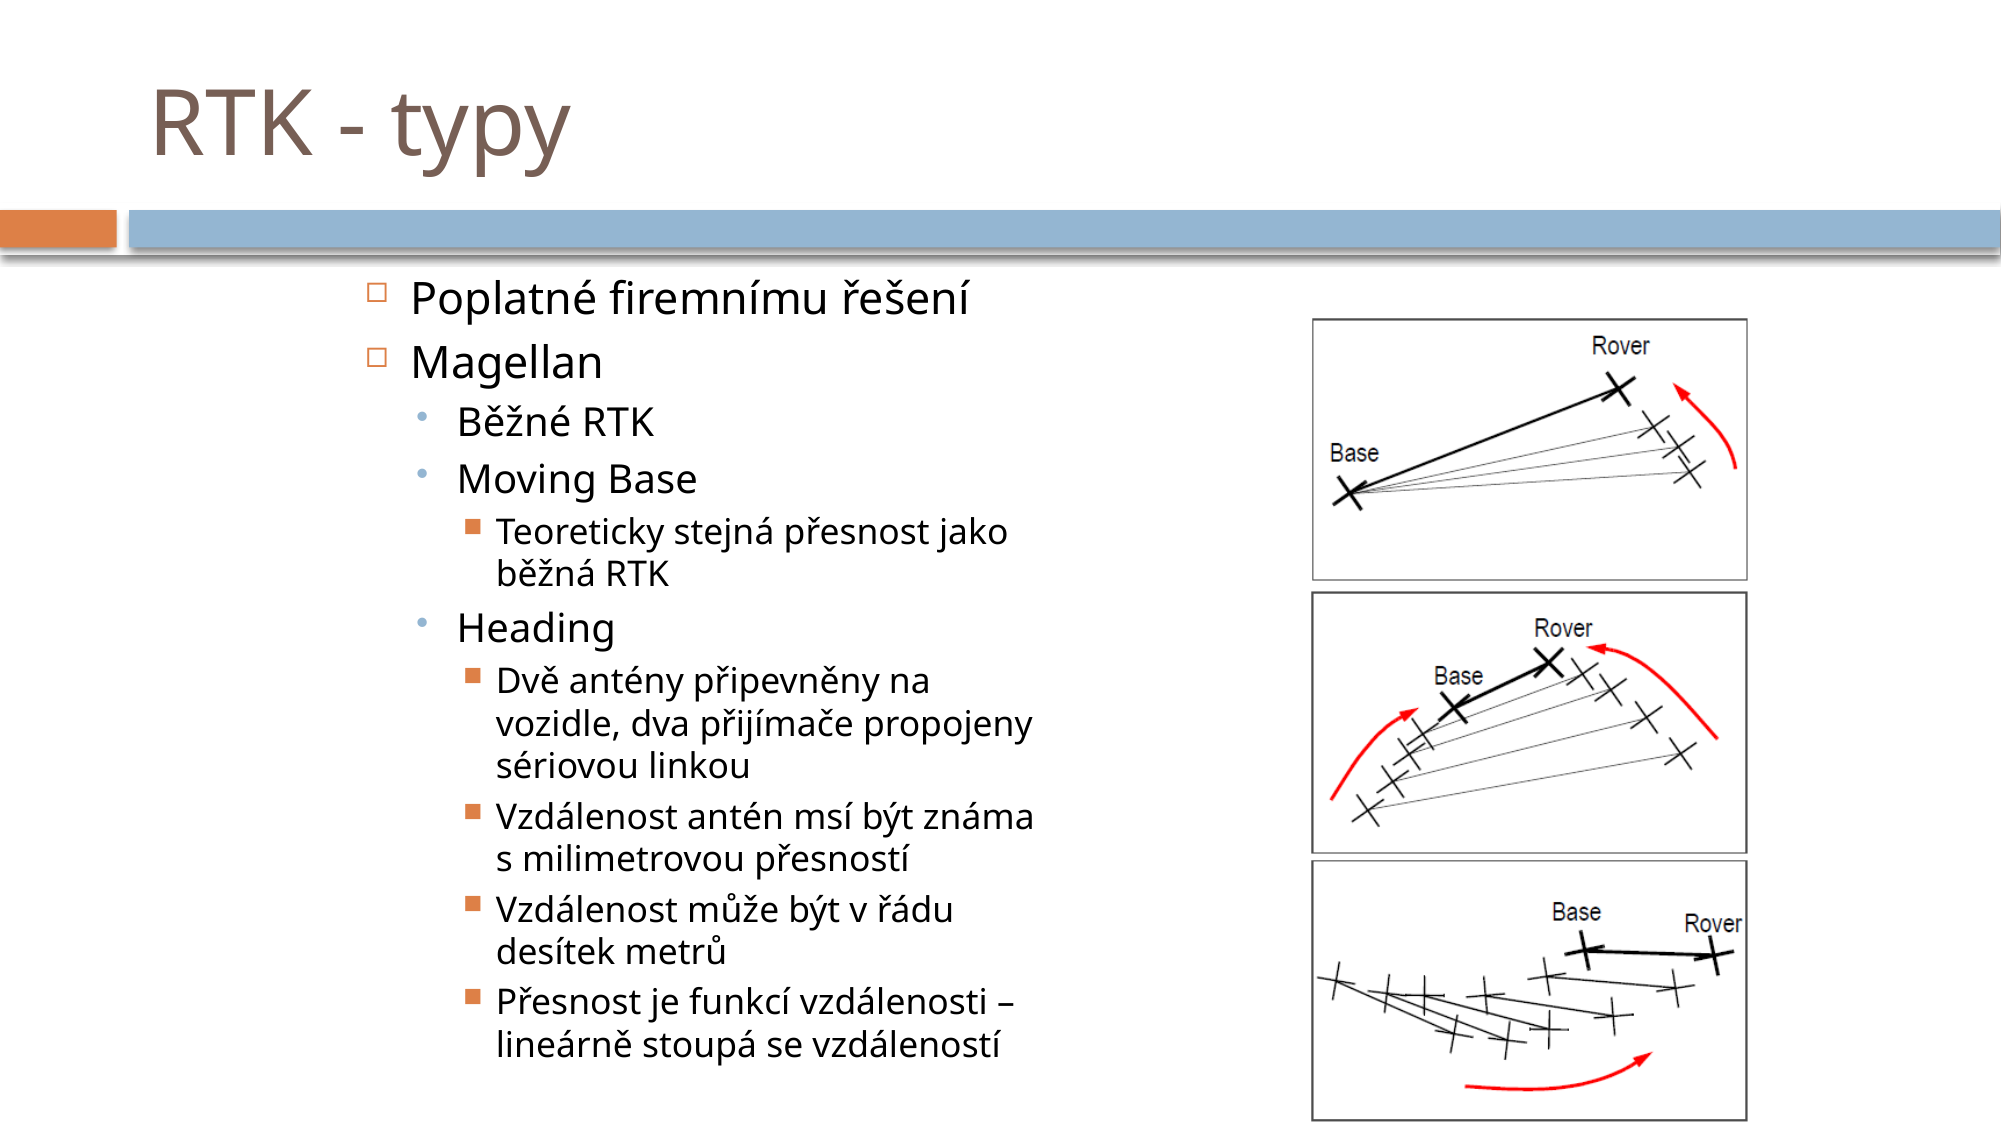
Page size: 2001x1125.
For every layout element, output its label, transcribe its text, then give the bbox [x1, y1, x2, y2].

picture [1309, 316, 1751, 583]
picture [1308, 588, 1751, 856]
list Poplatné firemnímu řešení Magellan Běžné RTK Moving Base Teoreticky stejná přesnost jako běžná RTK Heading Dvě antény připevněny na vozidle, dva přijímače propojeny sériovou linkou Vzdálenost antén msí být známa s milimetrovou přesností Vzdálenost může být v řádu desítek metrů Přesnost je funkcí vzdálenosti – lineárně stoupá se vzdáleností [350, 262, 1059, 1090]
picture [1308, 857, 1751, 1125]
title RTK - typy [133, 37, 1918, 200]
